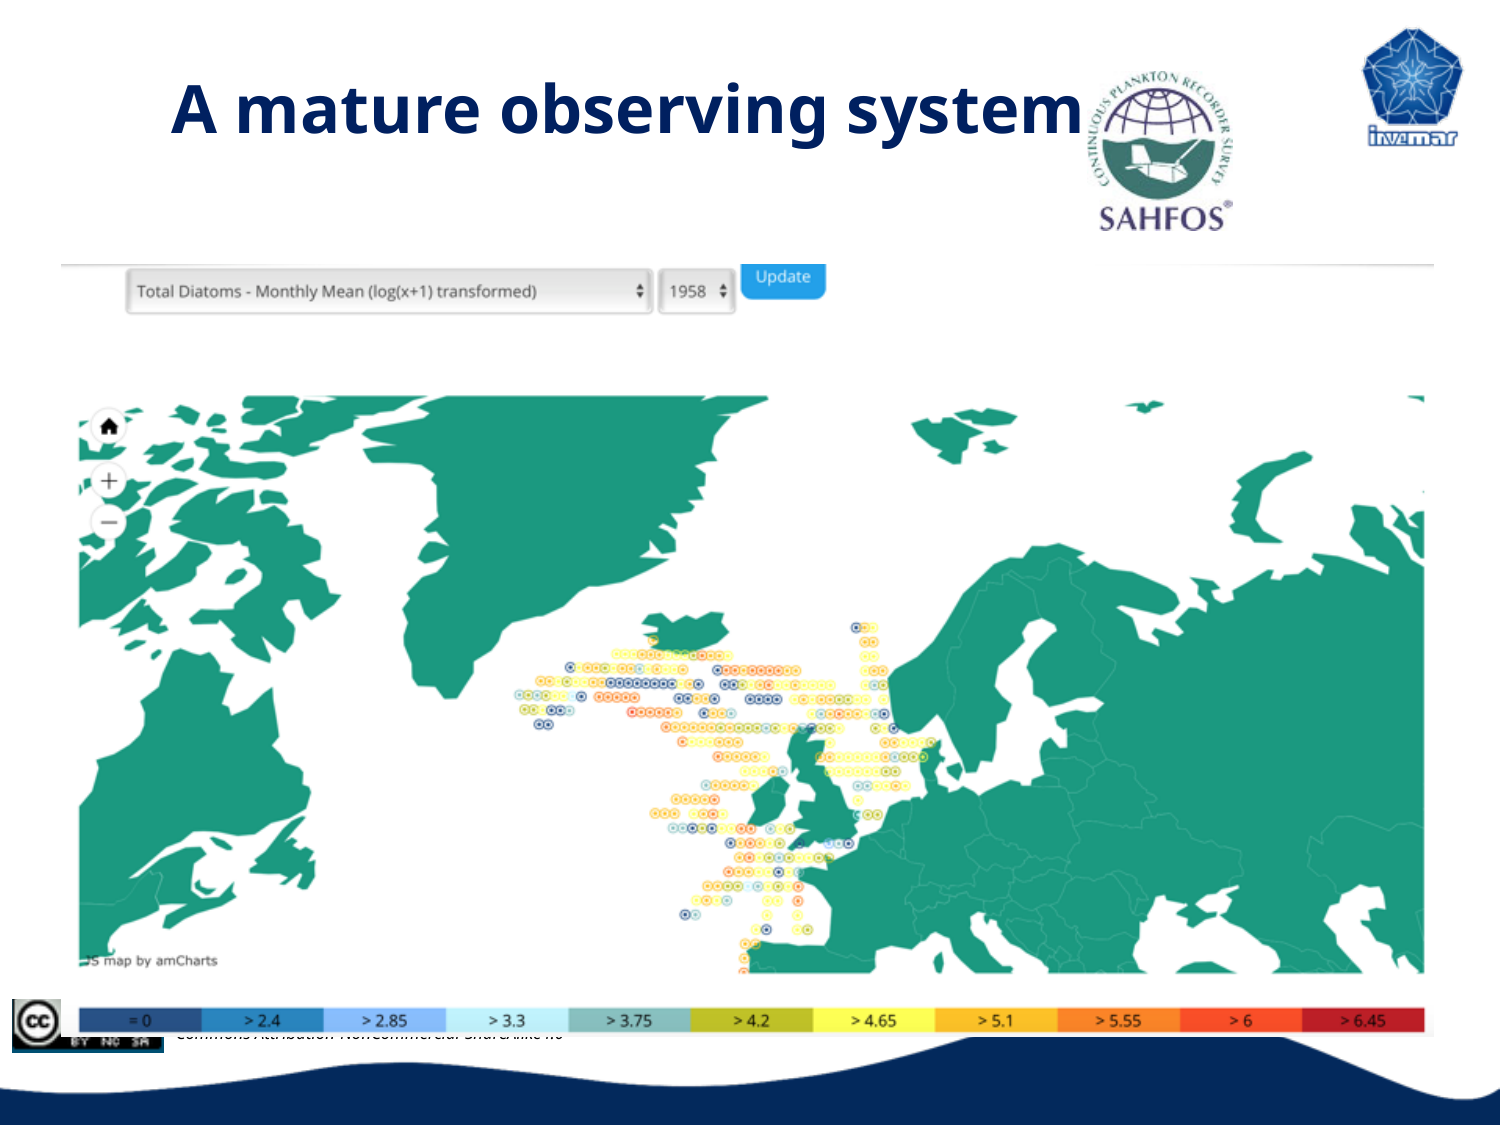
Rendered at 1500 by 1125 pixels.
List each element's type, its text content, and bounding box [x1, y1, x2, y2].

text_box A mature observing system: Plankton observations [158, 0, 1306, 184]
picture [1087, 71, 1233, 231]
picture [1357, 23, 1469, 151]
picture [0, 264, 1500, 1125]
